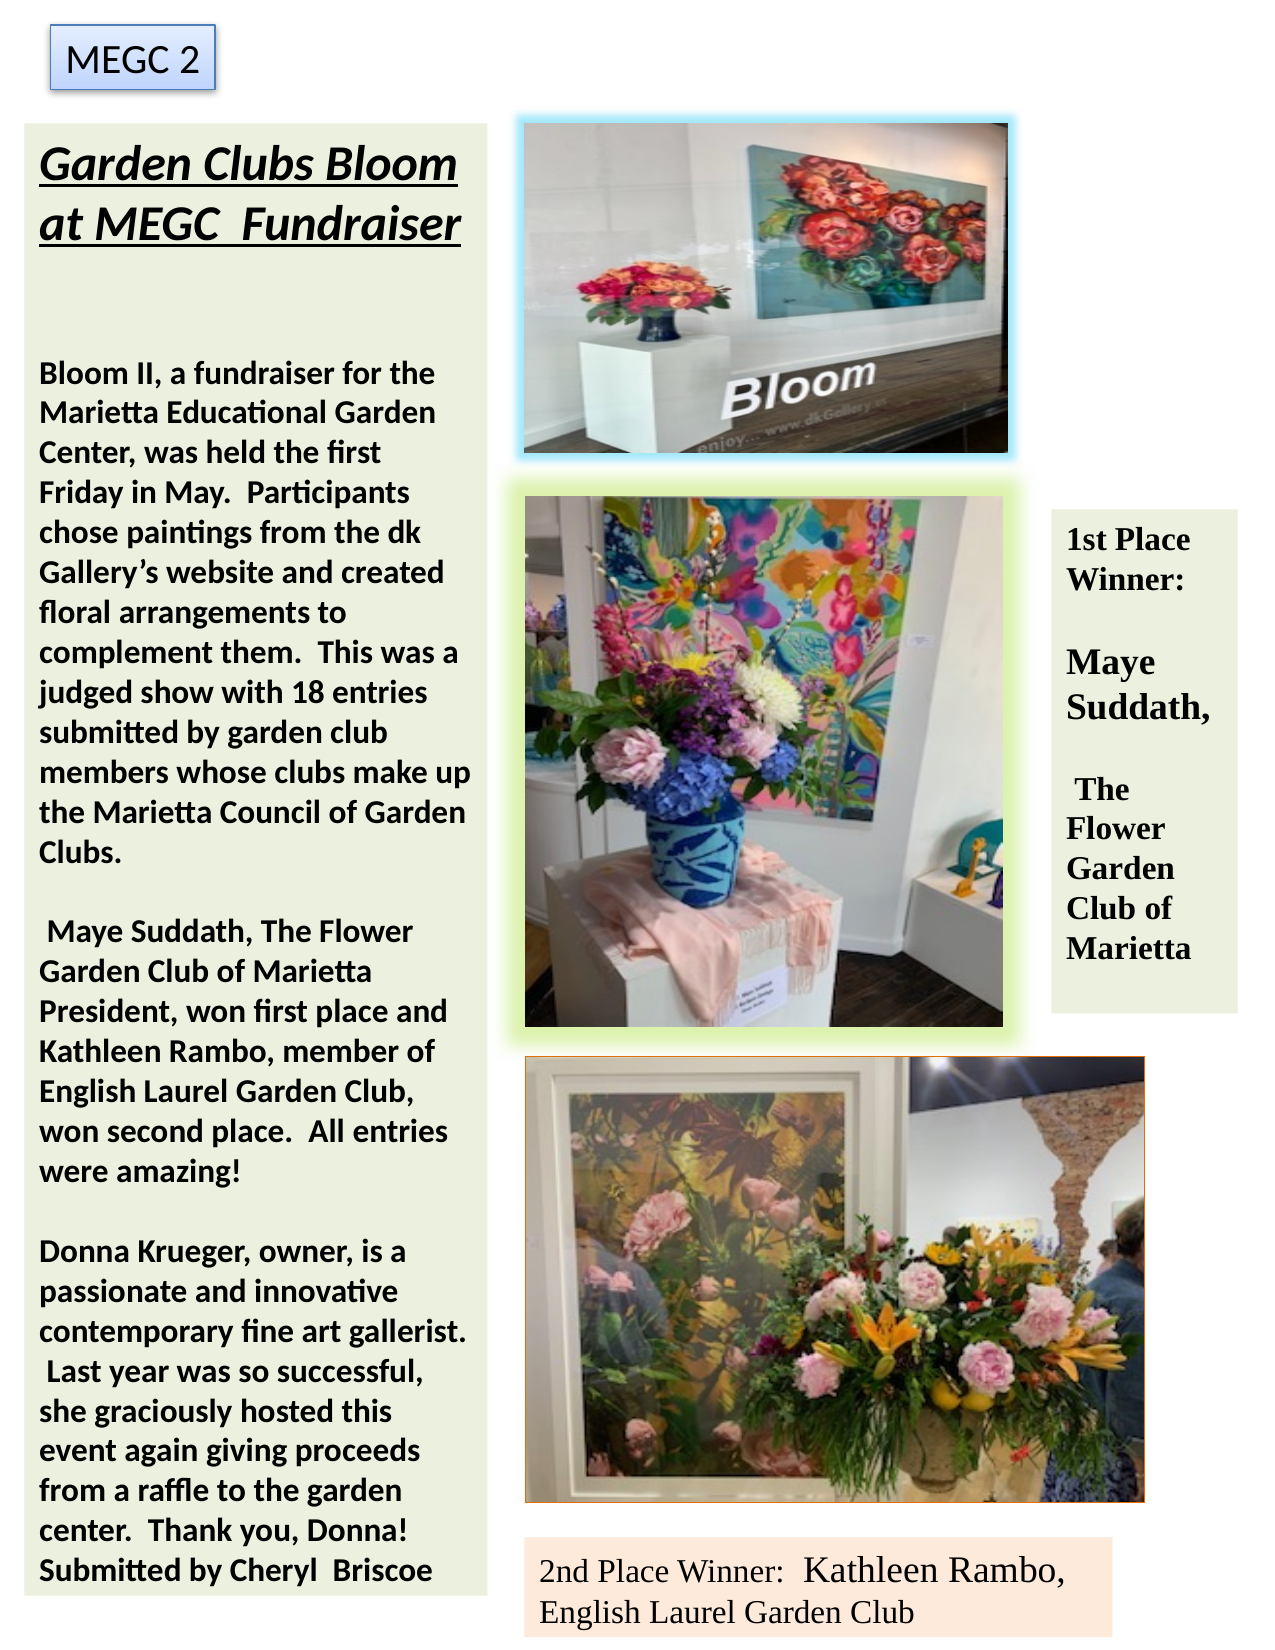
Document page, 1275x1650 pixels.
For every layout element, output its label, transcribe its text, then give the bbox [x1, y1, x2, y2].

text_box 2nd Place Winner: Kathleen Rambo, English Laurel Garden Club [524, 1537, 1113, 1638]
text_box Garden Clubs Bloom at MEGC Fundraiser Bloom II, a fundraiser for the Marietta Educational Garden Center, was held the first Friday in May. Participants chose paintings from the dk Gallery’s website and created floral arrangements to complement them. This was a judged show with 18 entries submitted by garden club members whose clubs make up the Marietta Council of Garden Clubs. Maye Suddath, The Flower Garden Club of Marietta President, won first place and Kathleen Rambo, member of English Laurel Garden Club, won second place. All entries were amazing! Donna Krueger, owner, is a passionate and innovative contemporary fine art gallerist. Last year was so successful, she graciously hosted this event again giving proceeds from a raffle to the garden center. Thank you, Donna! Submitted by Cheryl Briscoe [24, 375, 488, 1596]
picture [524, 1055, 1145, 1504]
picture [524, 123, 1008, 453]
picture [524, 496, 1003, 1028]
text_box 1st Place Winner: Maye Suddath, The Flower Garden Club of Marietta [1051, 509, 1238, 1014]
text_box [24, 0, 525, 375]
text_box MEGC 2 [50, 24, 216, 90]
text_box [24, 135, 400, 636]
